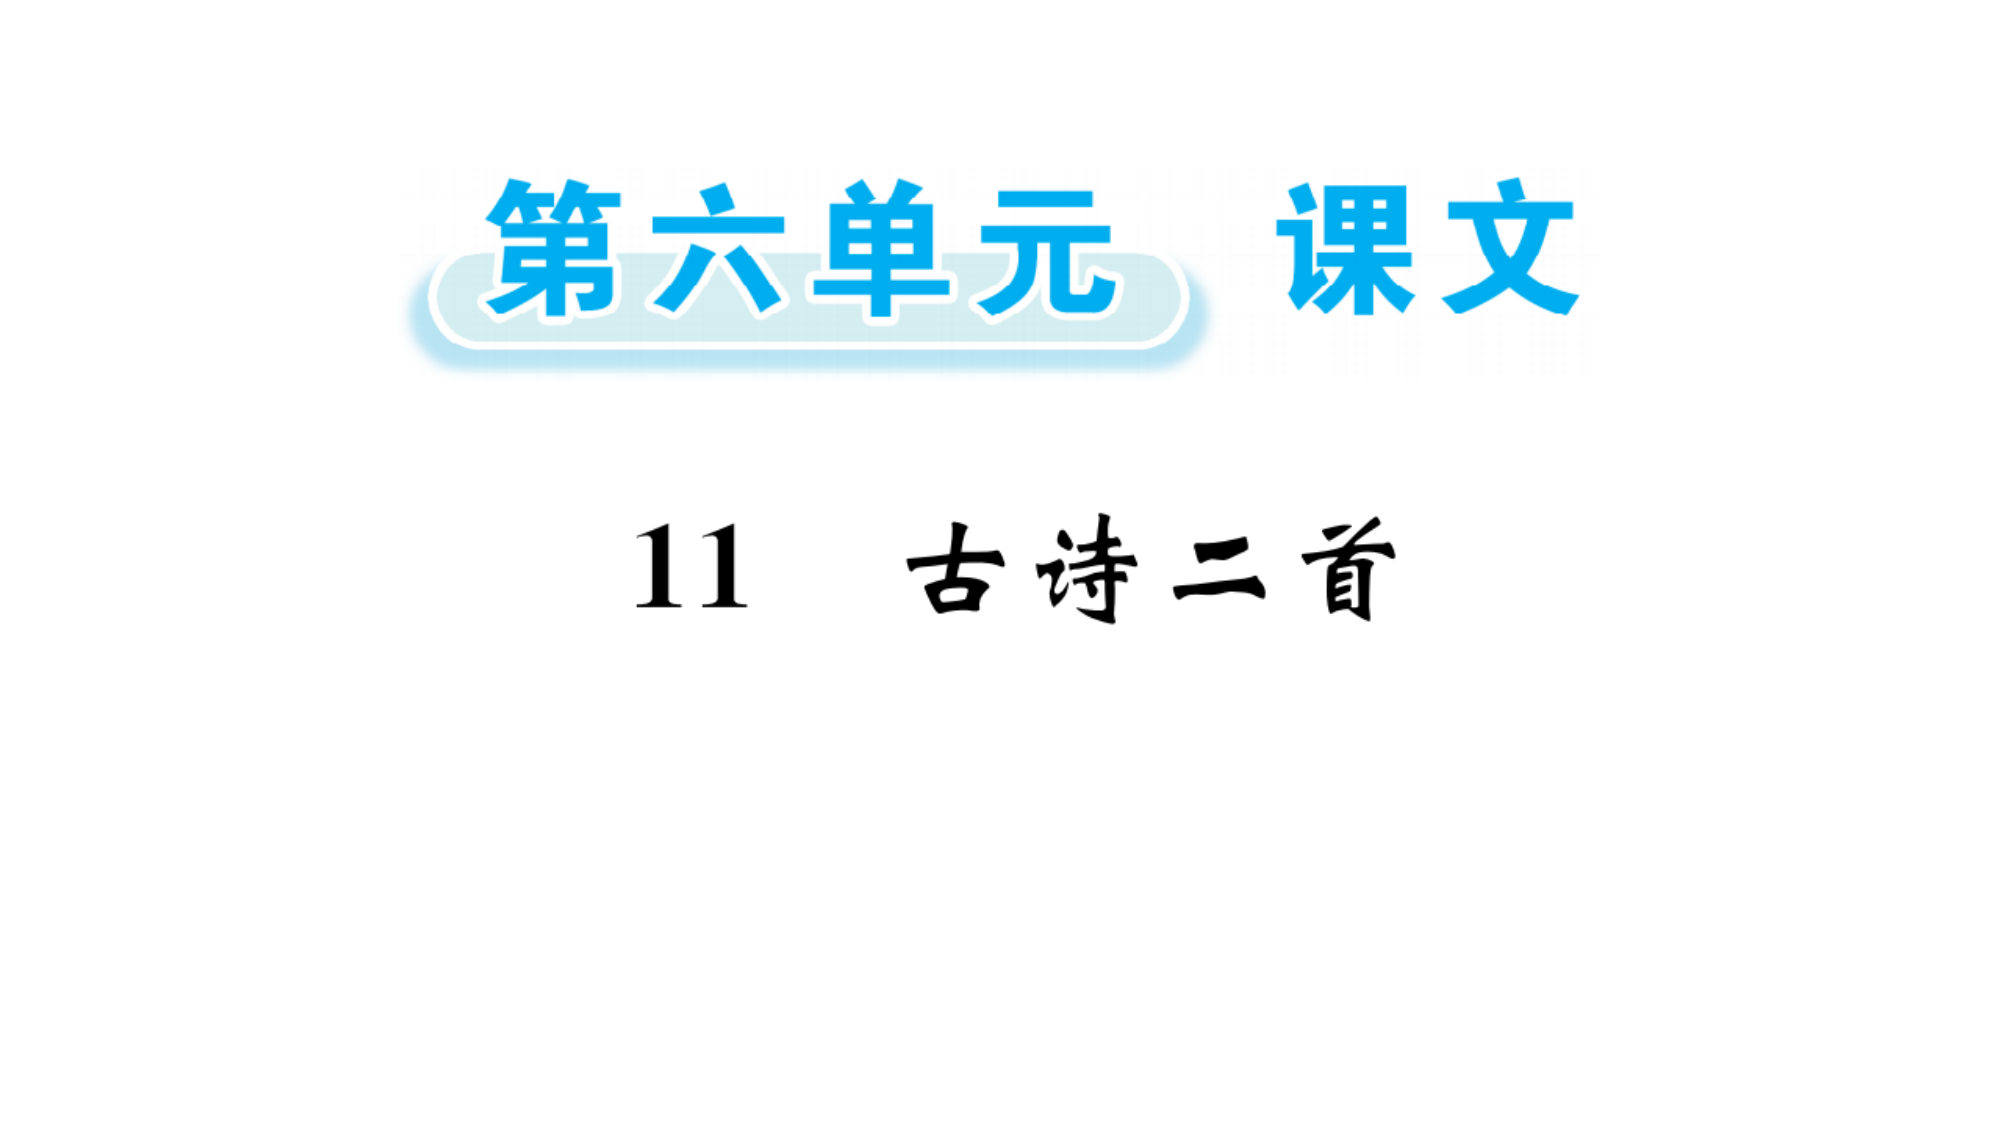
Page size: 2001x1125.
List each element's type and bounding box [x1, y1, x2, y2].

picture [373, 137, 1602, 389]
picture [576, 474, 1424, 650]
